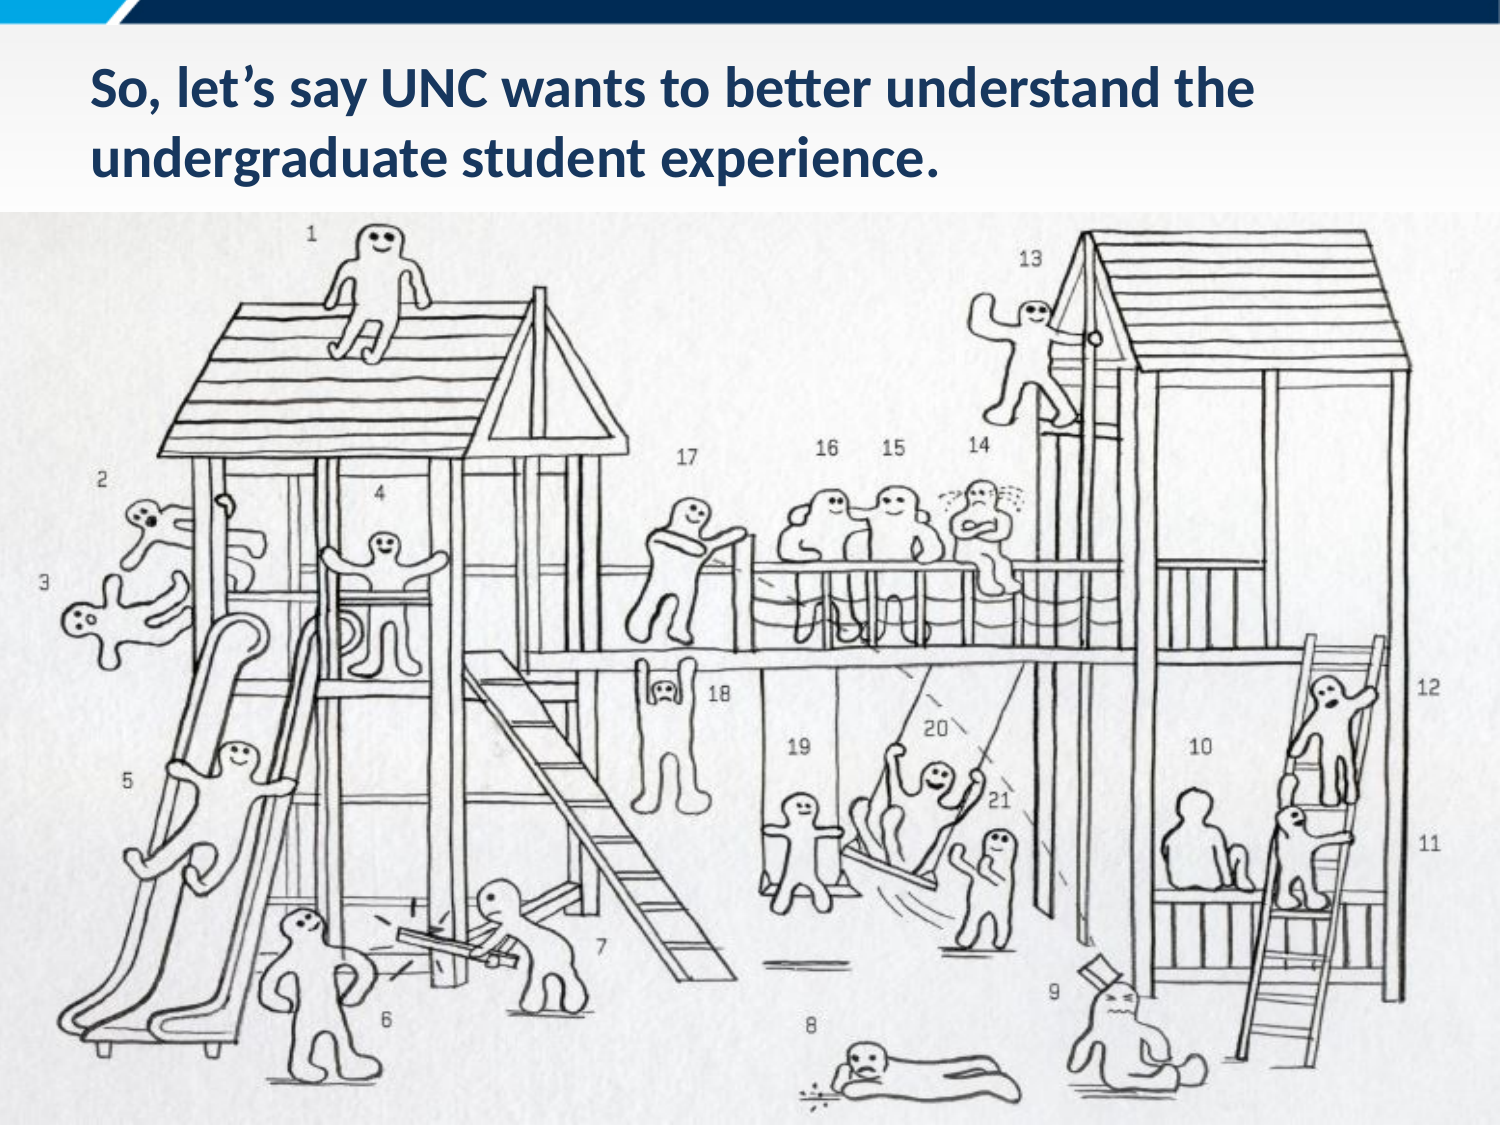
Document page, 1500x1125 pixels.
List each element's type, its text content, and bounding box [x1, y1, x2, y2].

title So, let’s say UNC wants to better understand the undergraduate student experience. [75, 41, 1418, 188]
picture [0, 0, 1500, 25]
picture [0, 212, 1500, 1125]
